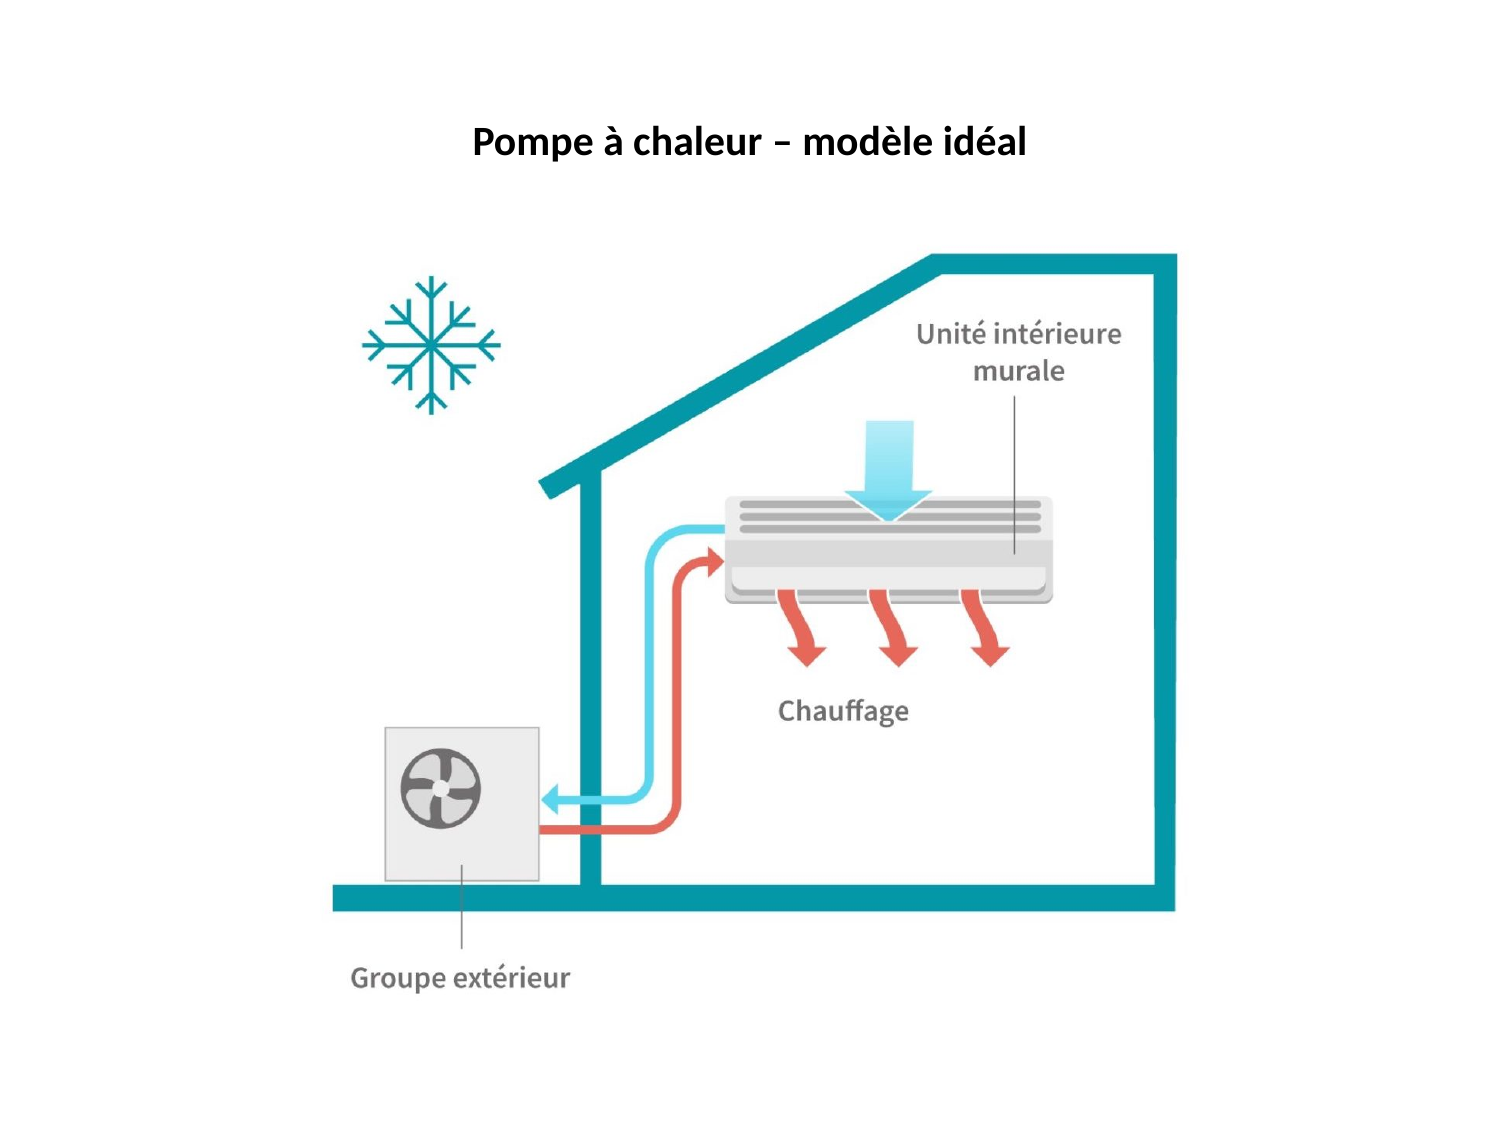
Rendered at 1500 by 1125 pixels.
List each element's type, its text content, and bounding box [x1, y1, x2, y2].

title Pompe à chaleur – modèle idéal [75, 45, 1425, 233]
picture [284, 232, 1216, 1024]
